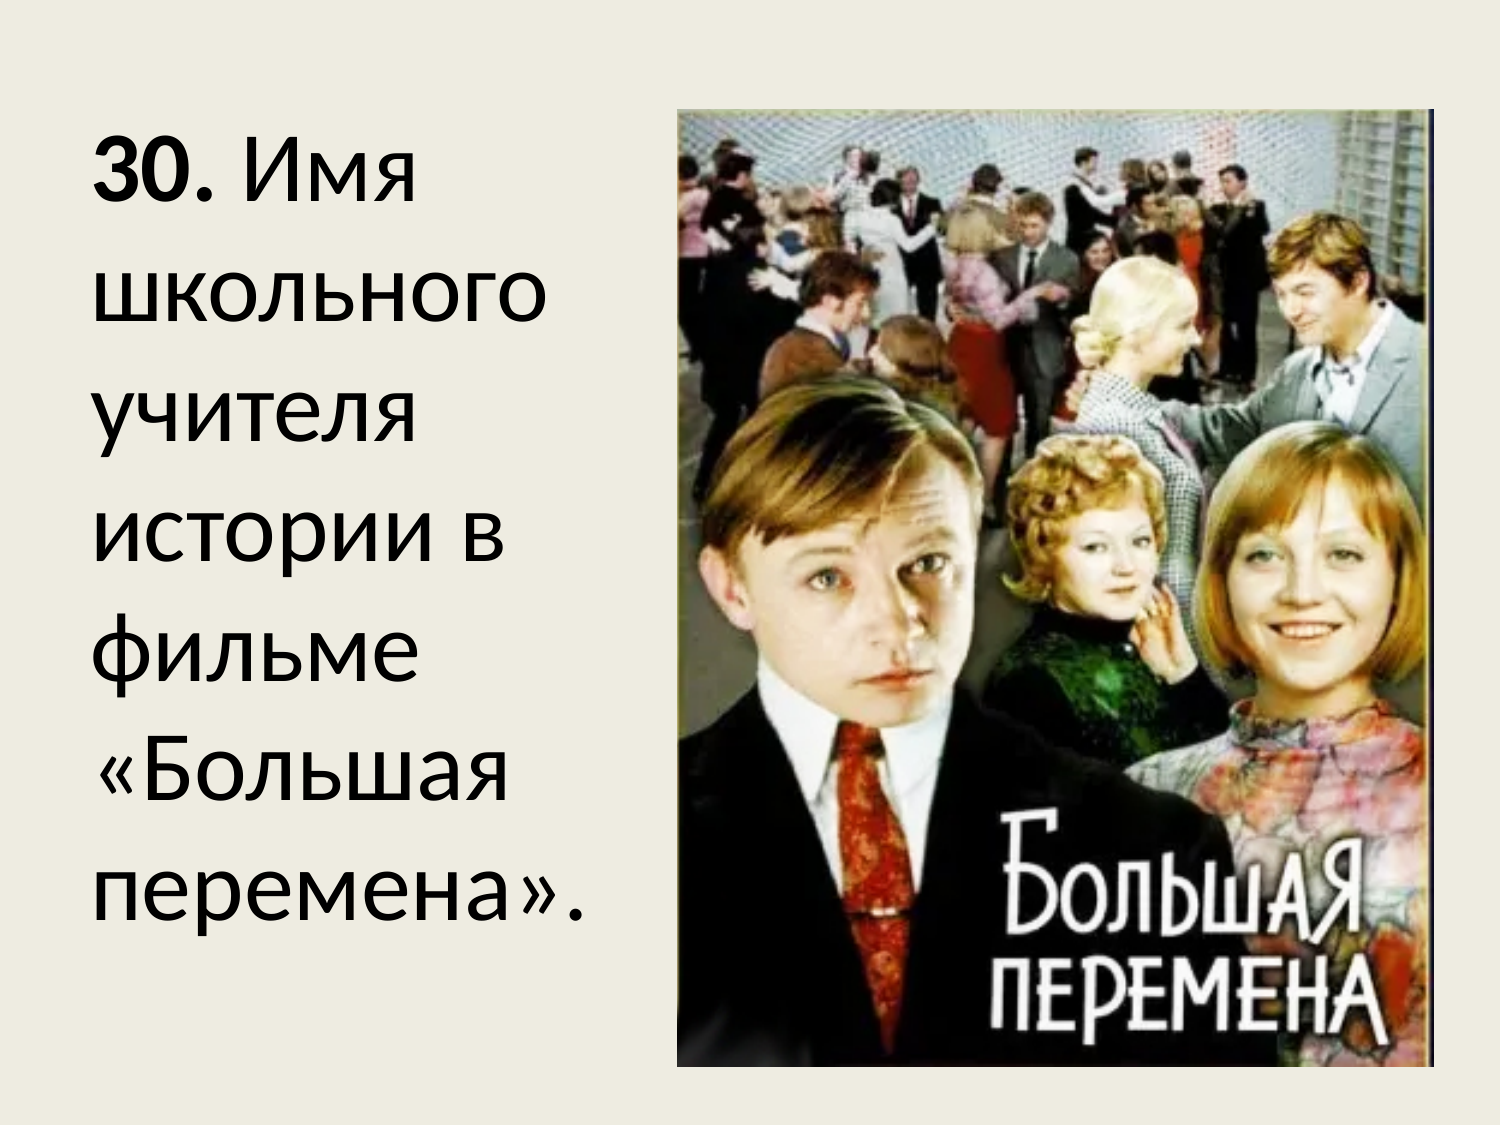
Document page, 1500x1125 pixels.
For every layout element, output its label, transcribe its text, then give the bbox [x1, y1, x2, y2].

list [677, 108, 1434, 1067]
list 30. Имя школьного учителя истории в фильме «Большая перемена». [75, 93, 645, 1005]
